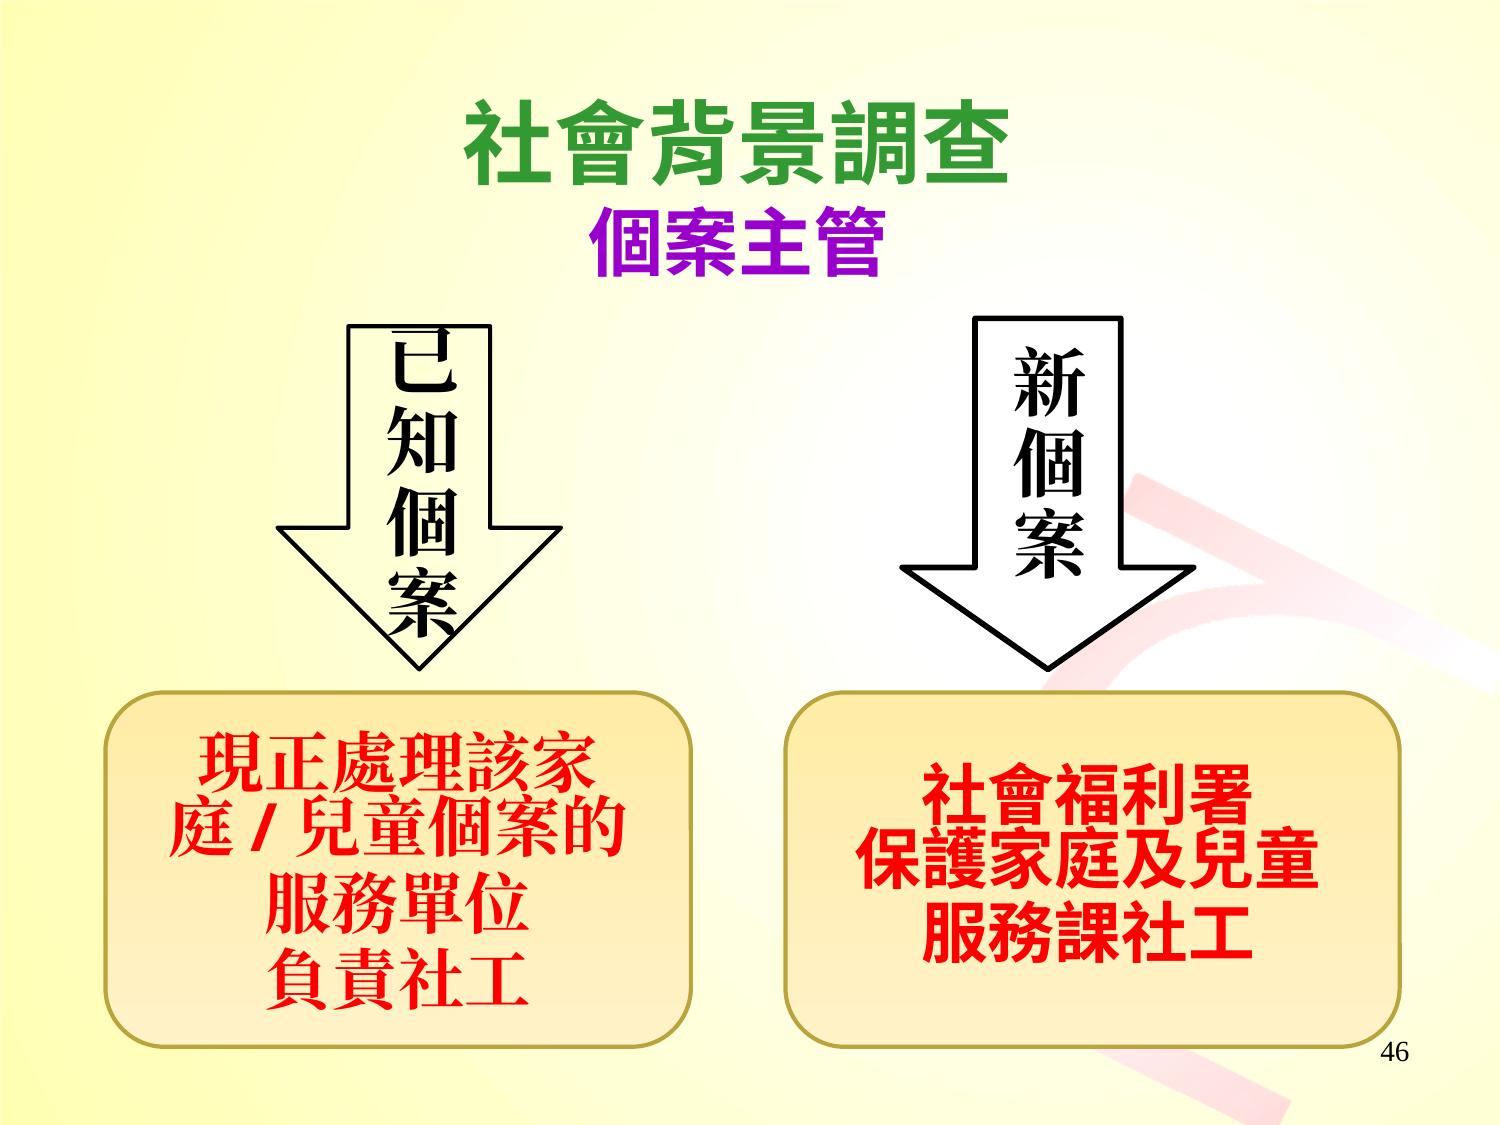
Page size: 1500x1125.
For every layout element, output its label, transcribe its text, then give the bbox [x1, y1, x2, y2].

text_box 社會背景調查 個案主管 [135, 78, 1341, 293]
slide_number 46 [1074, 1024, 1425, 1103]
text_box 社會福利署 保護家庭及兒童 服務課社工 [783, 690, 1402, 1049]
text_box 現正處理該家庭/兒童個案的 服務單位 負責社工 [103, 690, 693, 1049]
picture [0, 0, 1500, 1125]
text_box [901, 318, 1194, 670]
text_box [214, 255, 629, 692]
